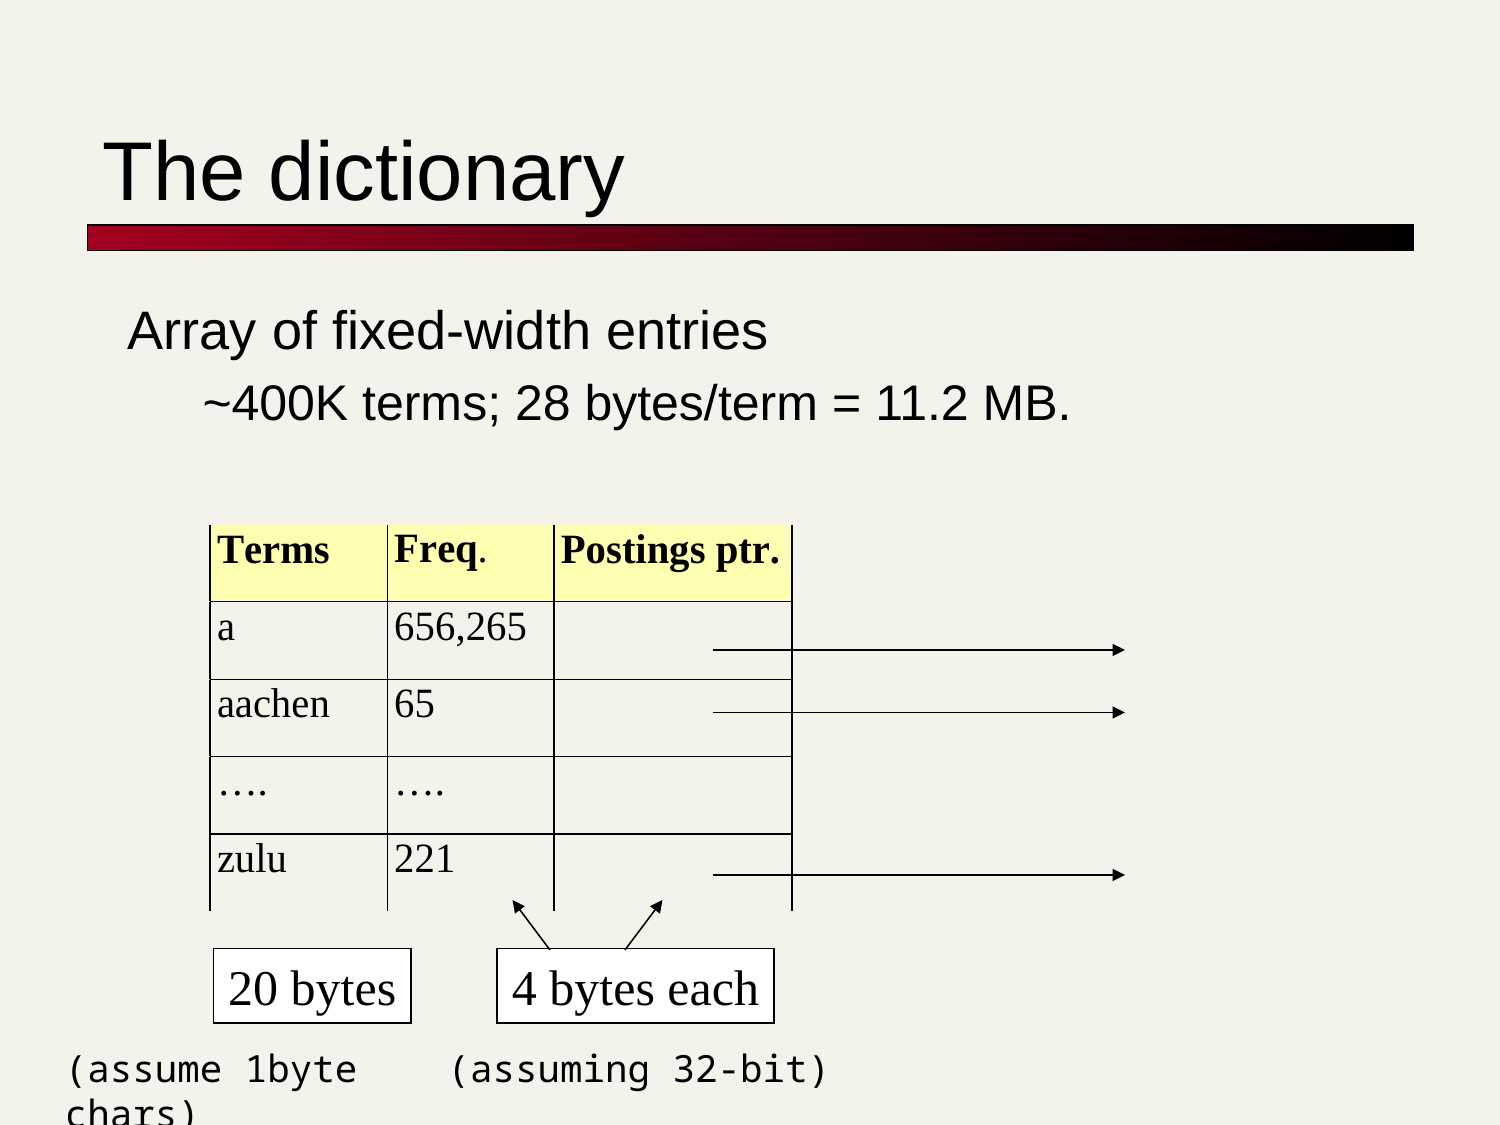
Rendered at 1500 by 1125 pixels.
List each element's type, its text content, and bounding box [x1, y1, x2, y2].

text_box 20 bytes [213, 951, 412, 1024]
list Array of fixed-width entries ~400K terms; 28 bytes/term = 11.2 MB. [112, 287, 1388, 463]
text_box (assuming 32-bit) [488, 1037, 845, 1098]
text_box 4 bytes each [497, 951, 775, 1024]
text_box (assume 1byte chars) [49, 1037, 488, 1125]
title The dictionary [87, 62, 1413, 226]
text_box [199, 524, 860, 944]
